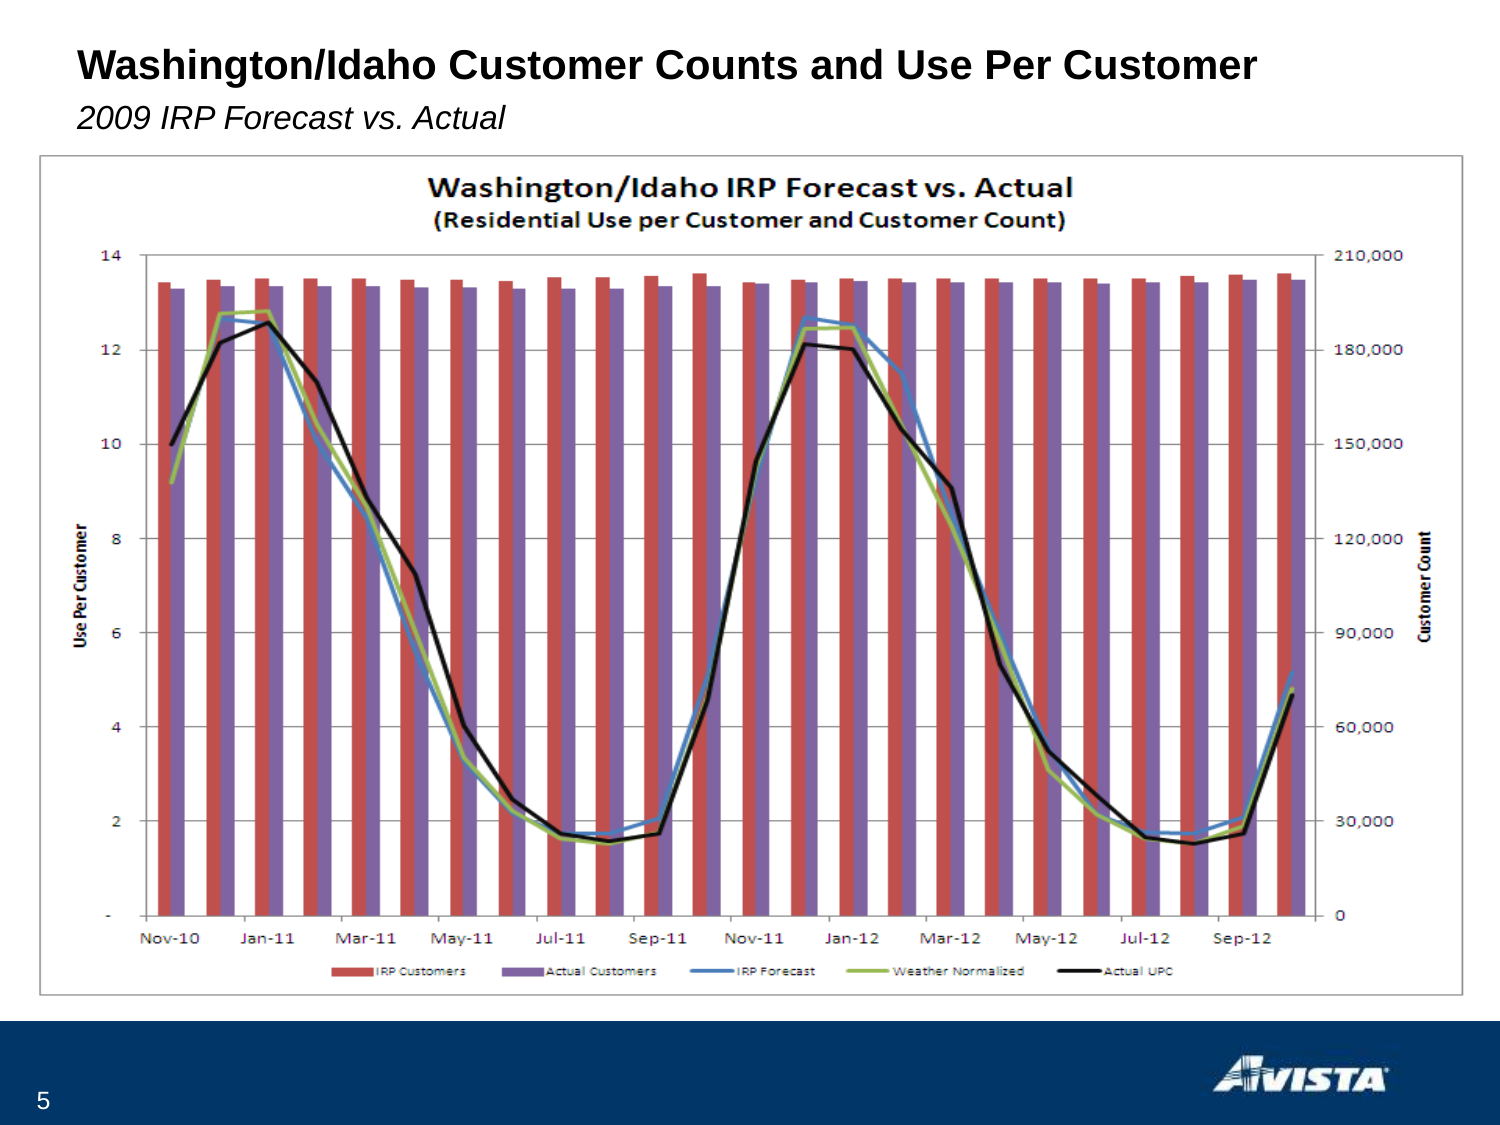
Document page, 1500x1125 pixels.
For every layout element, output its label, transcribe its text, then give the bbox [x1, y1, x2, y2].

picture [0, 1021, 1500, 1125]
slide_number 5 [0, 1076, 88, 1125]
picture [35, 152, 1465, 997]
text_box Washington/Idaho Customer Counts and Use Per Customer 2009 IRP Forecast vs. Actual [62, 30, 1500, 185]
